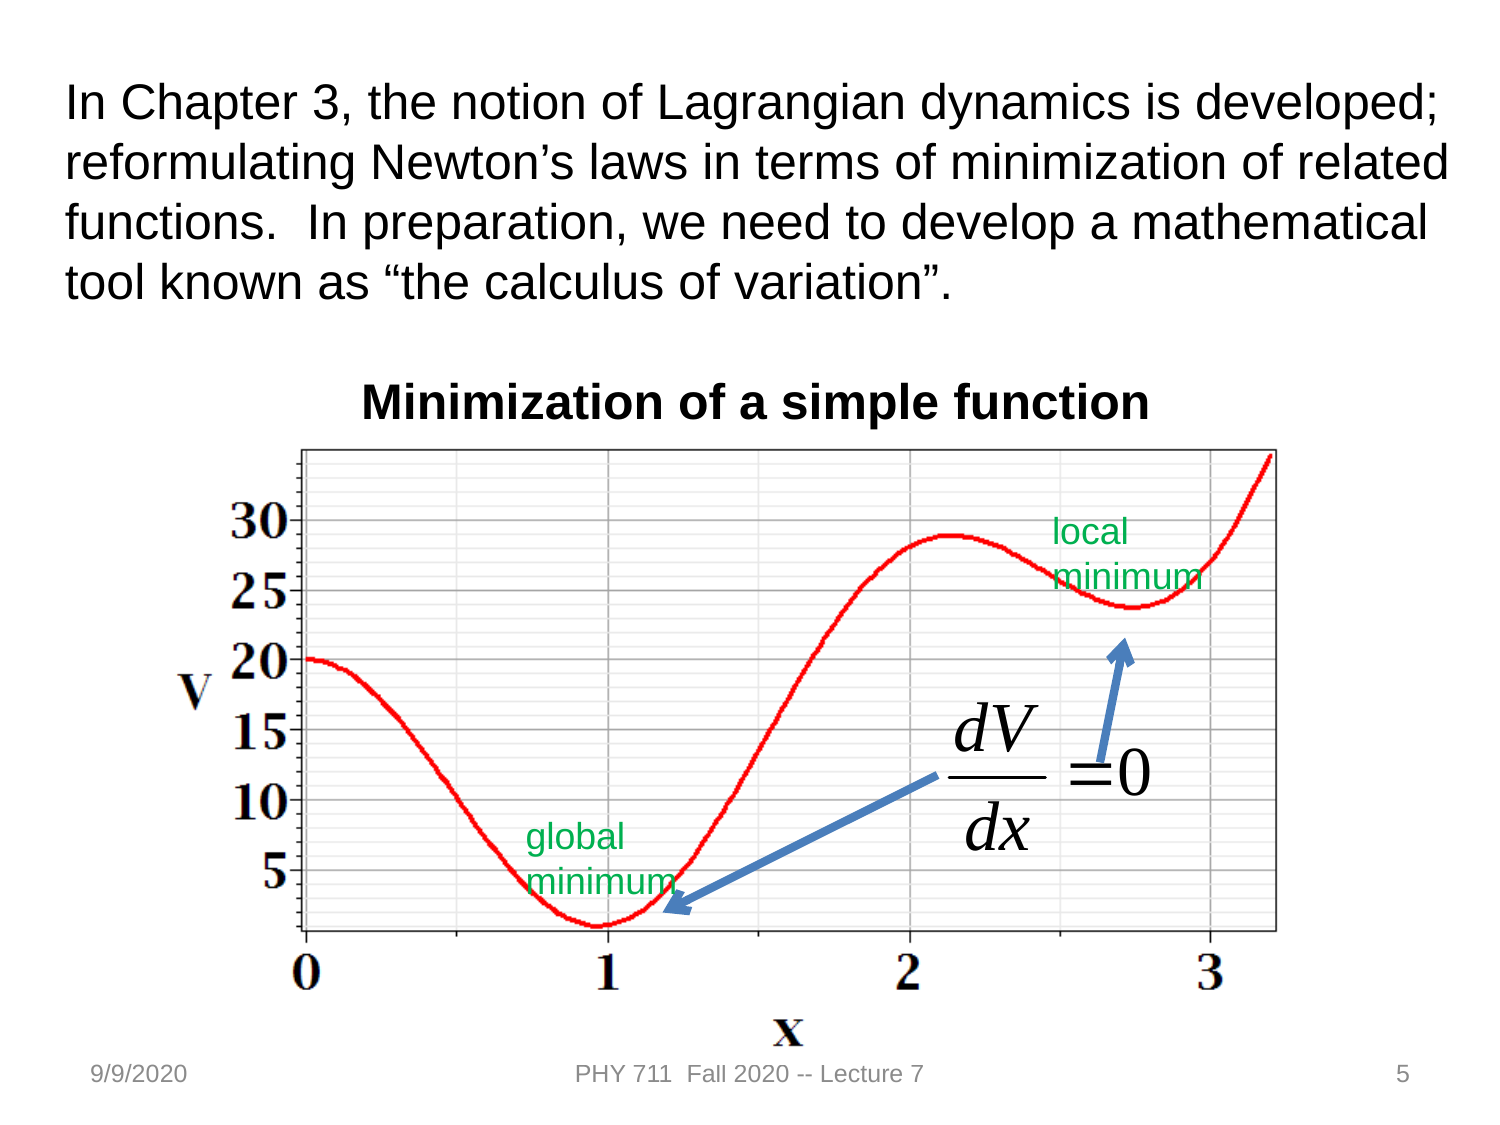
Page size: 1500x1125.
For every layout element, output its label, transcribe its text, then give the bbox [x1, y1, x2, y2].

slide_number 5 [1074, 1042, 1425, 1103]
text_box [1099, 637, 1126, 763]
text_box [662, 774, 938, 913]
picture [162, 439, 1285, 1066]
text_box Minimization of a simple function [287, 362, 1225, 438]
text_box In Chapter 3, the notion of Lagrangian dynamics is developed; reformulating Newton’s laws in terms of minimization of related functions. In preparation, we need to develop a mathematical tool known as “the calculus of variation”. [49, 62, 1475, 318]
footer PHY 711 Fall 2020 -- Lecture 7 [512, 1073, 988, 1103]
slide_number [75, 1042, 425, 1103]
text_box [937, 684, 1166, 866]
